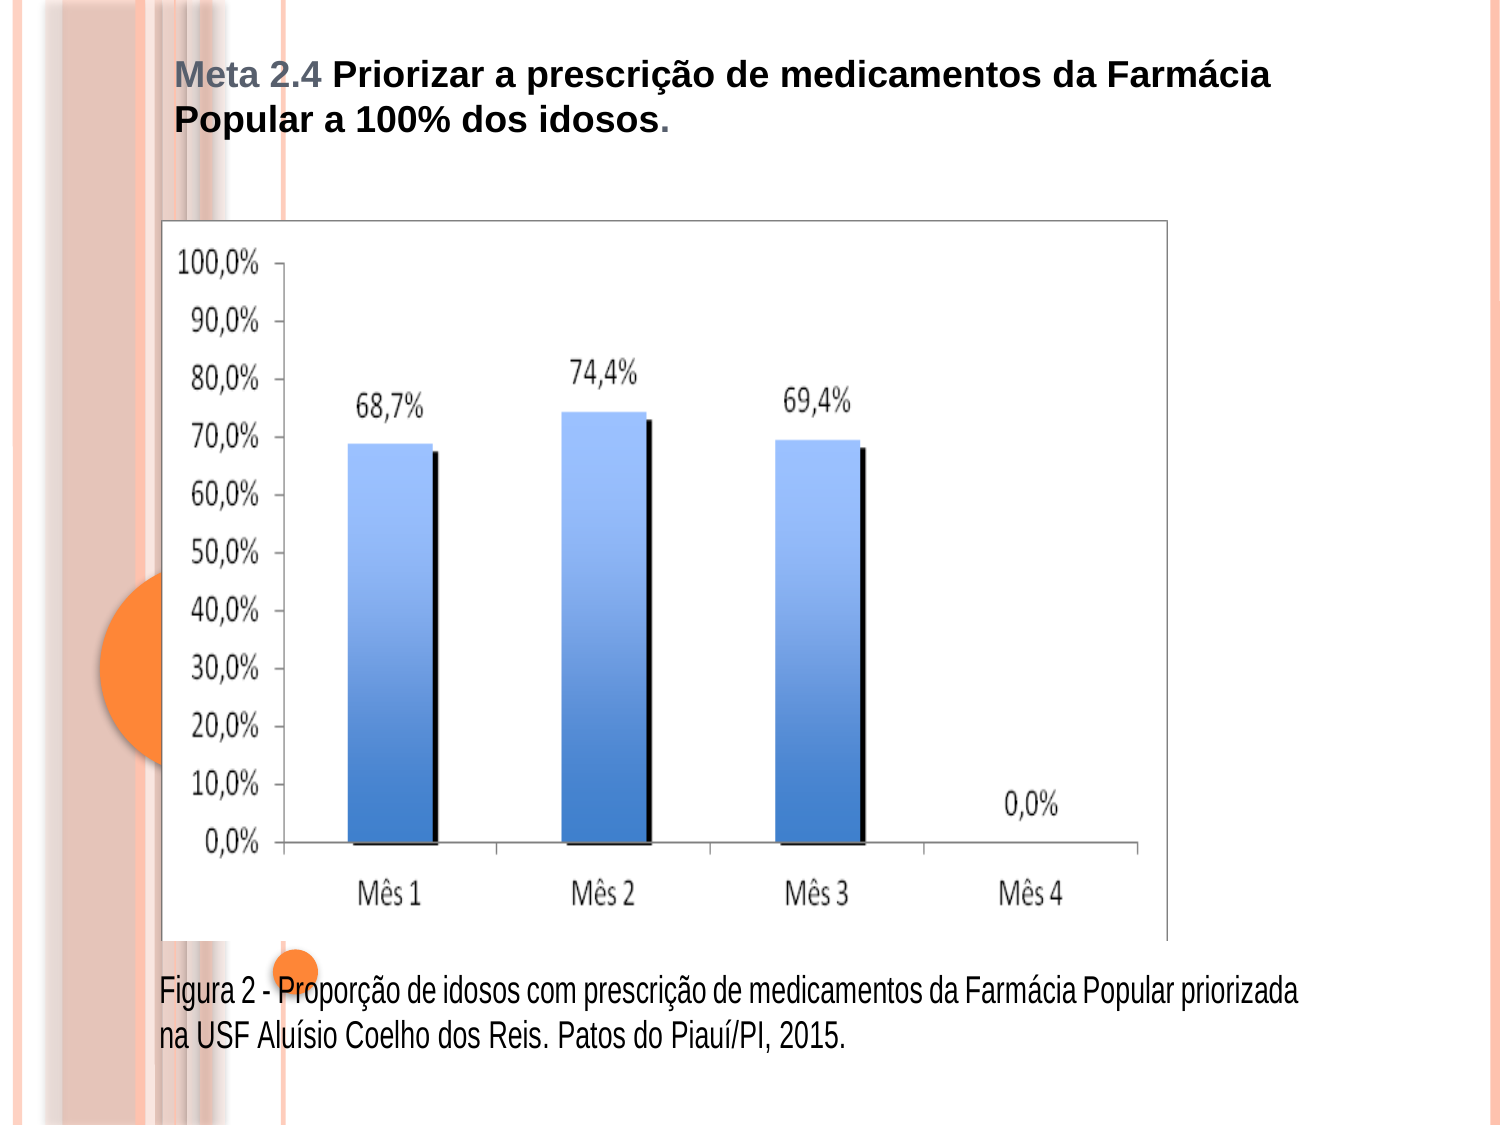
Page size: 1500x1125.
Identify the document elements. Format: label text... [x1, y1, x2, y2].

picture [158, 219, 1301, 1060]
subtitle Meta 2.4 Priorizar a prescrição de medicamentos da Farmácia Popular a 100% dos idosos. [159, 42, 1388, 1046]
